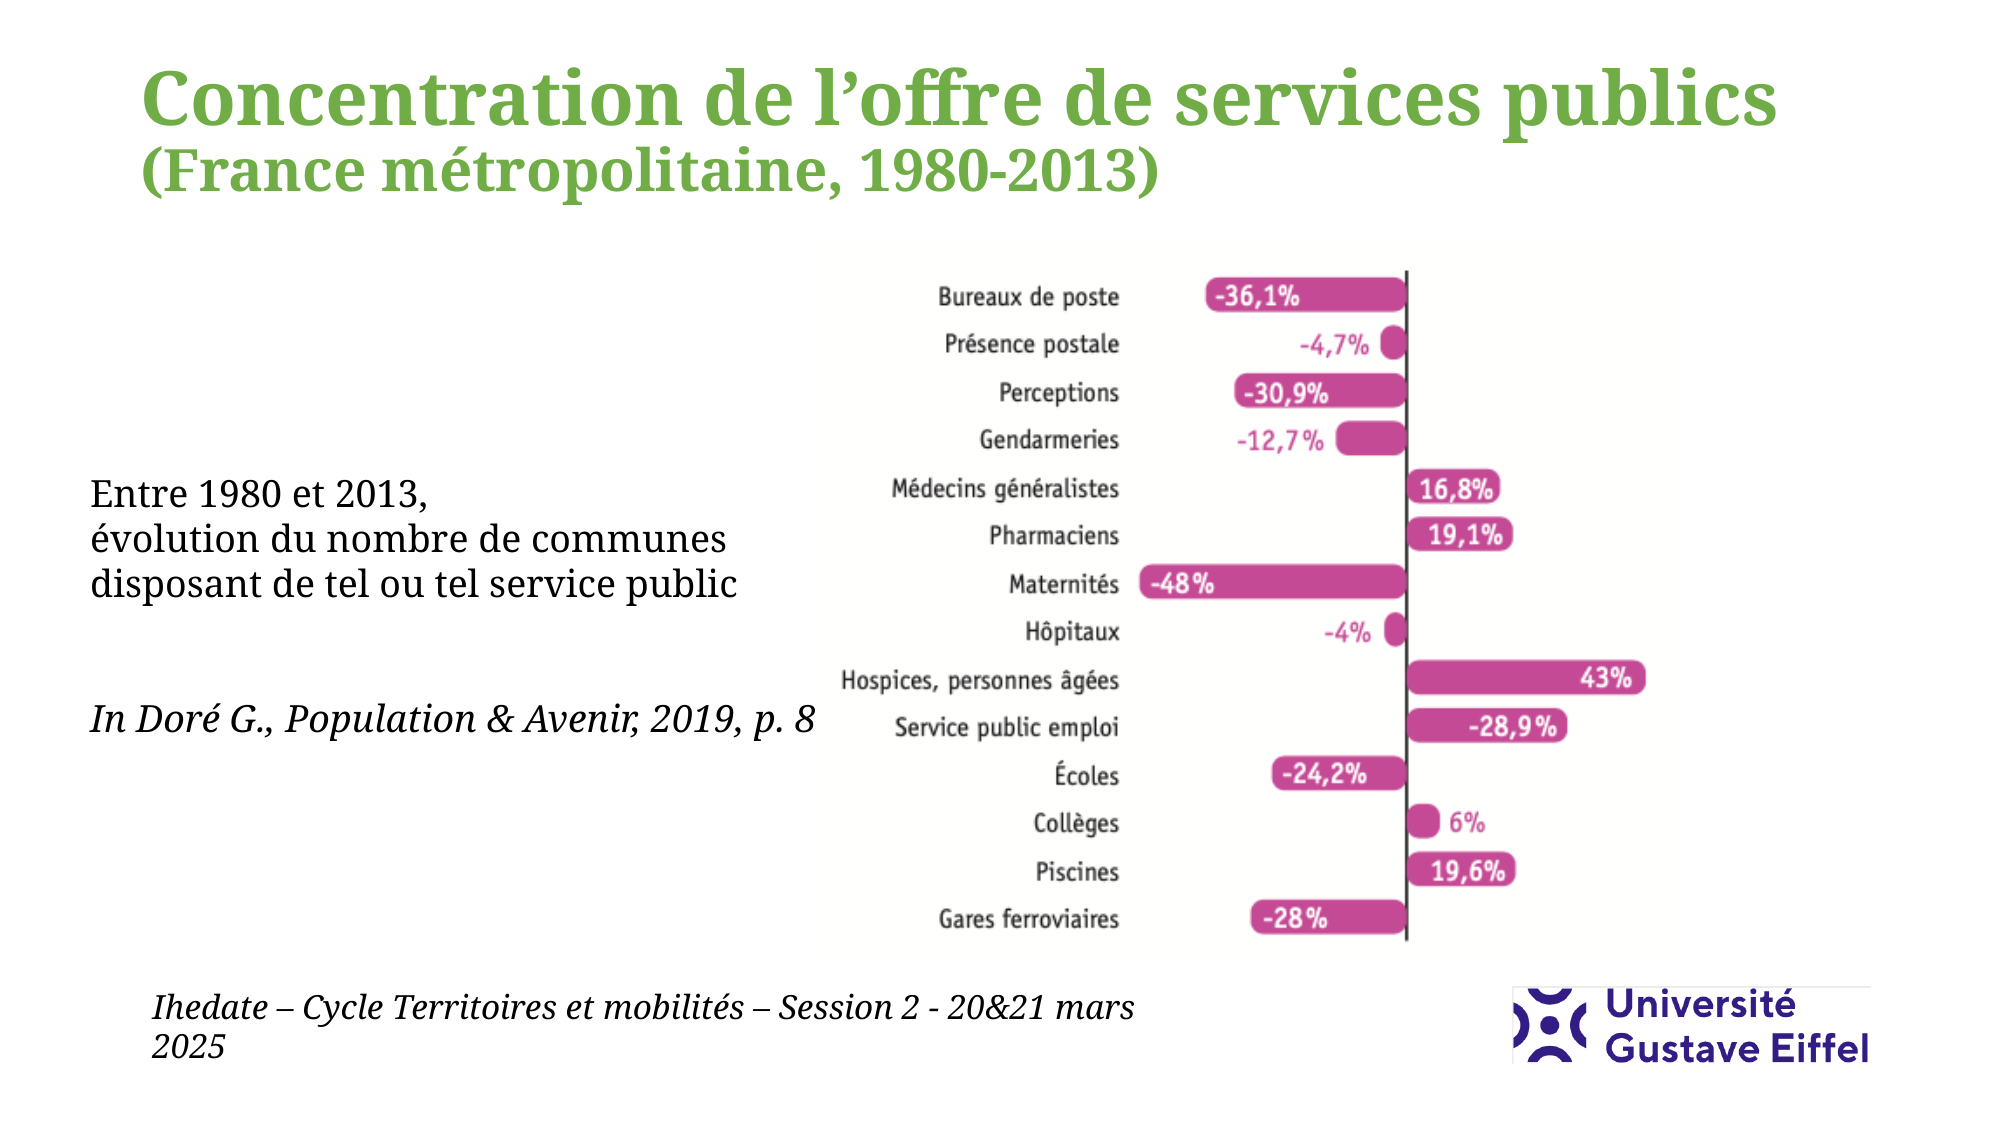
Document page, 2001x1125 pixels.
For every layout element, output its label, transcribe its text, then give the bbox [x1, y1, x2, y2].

text_box Entre 1980 et 2013, évolution du nombre de communes disposant de tel ou tel service public In Doré G., Population & Avenir, 2019, p. 8 [75, 462, 816, 748]
title Concentration de l’offre de services publics (France métropolitaine, 1980-2013) [125, 45, 1850, 220]
picture [816, 243, 1681, 970]
picture [1512, 986, 1871, 1064]
